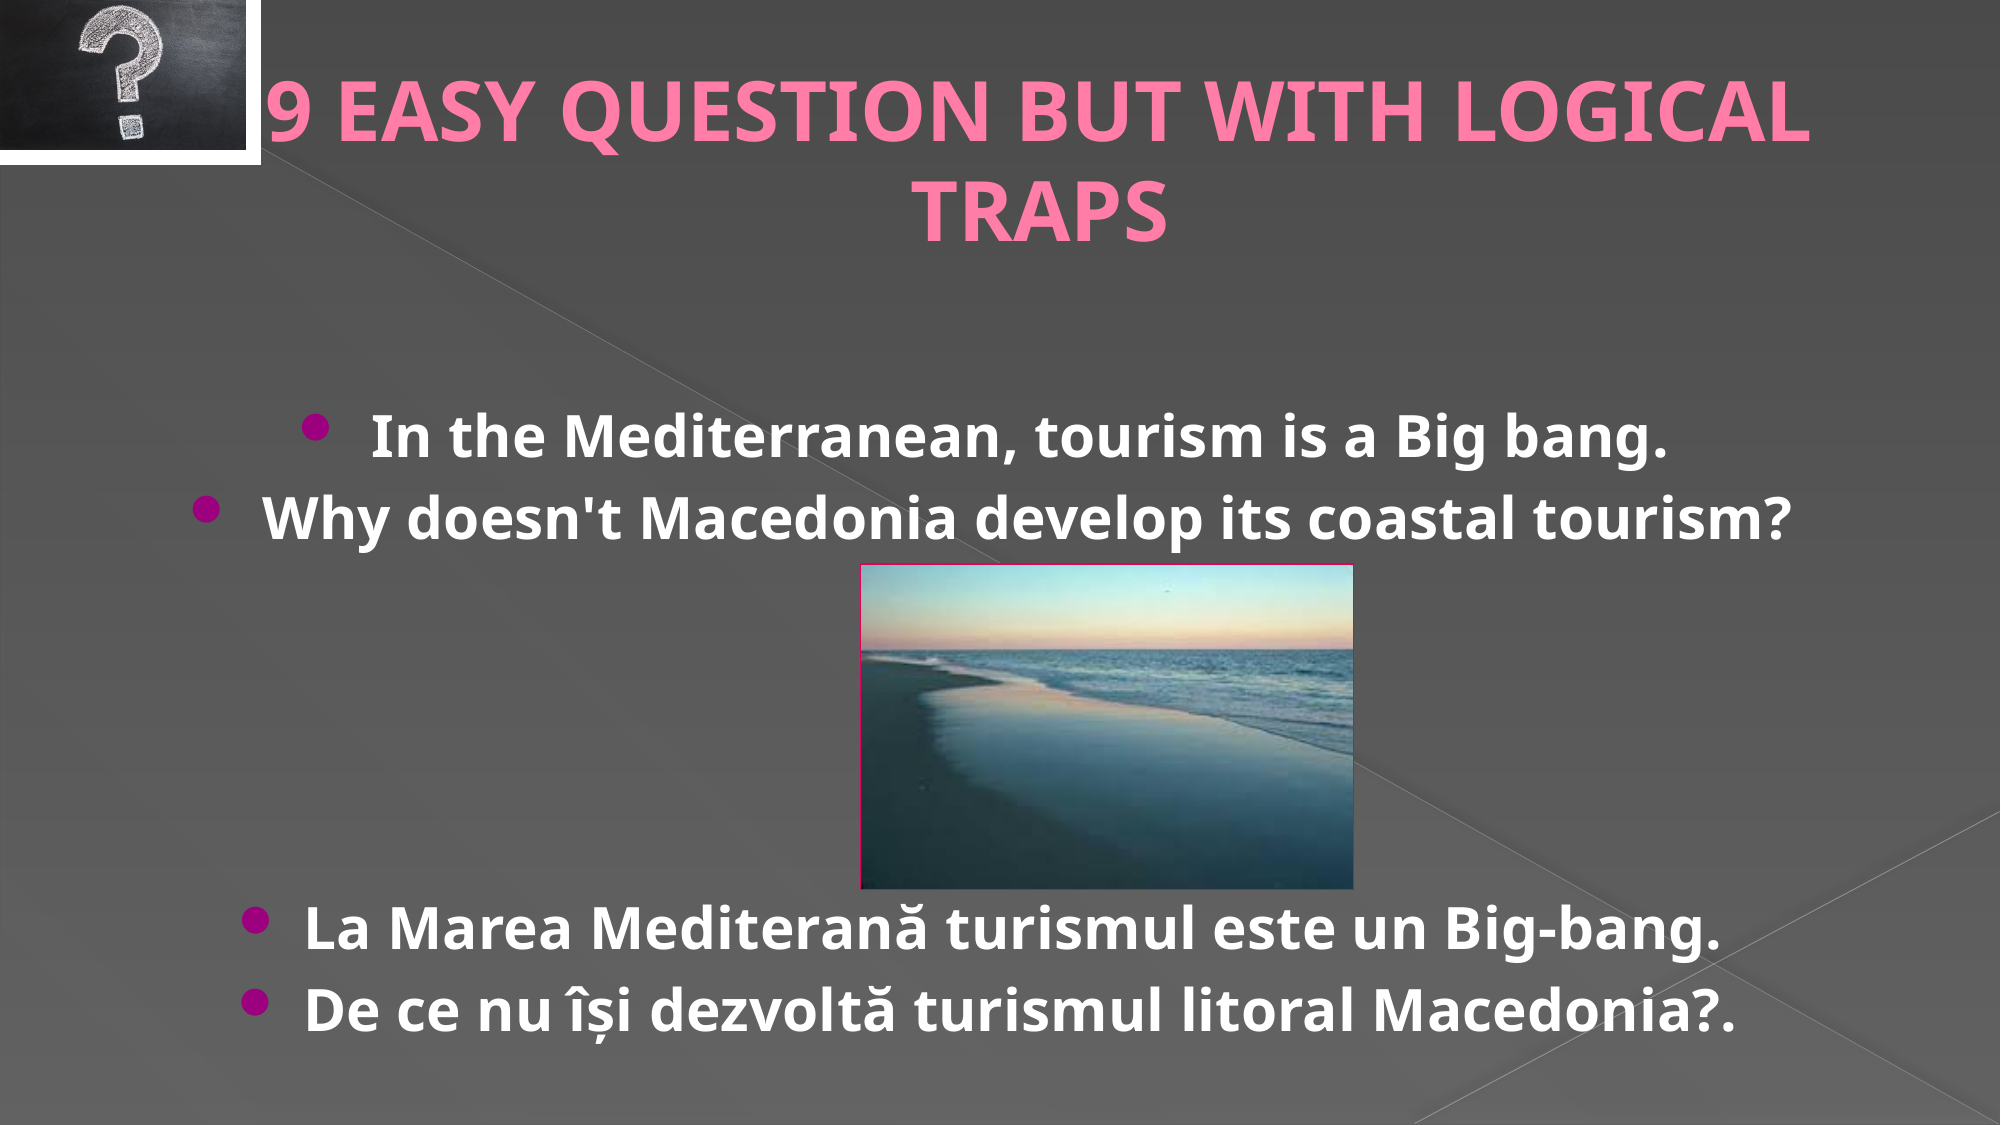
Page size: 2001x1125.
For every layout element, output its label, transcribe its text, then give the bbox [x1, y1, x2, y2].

picture [860, 564, 1353, 890]
title 9 EASY QUESTION BUT WITH LOGICAL TRAPS [99, 43, 1900, 274]
list In the Mediterranean, tourism is a Big bang. Why doesn't Macedonia develop its coastal tourism? La Marea Mediterană turismul este un Big-bang. De ce nu își dezvoltă turismul litoral Macedonia?. [99, 308, 1900, 1059]
picture [0, 0, 247, 151]
